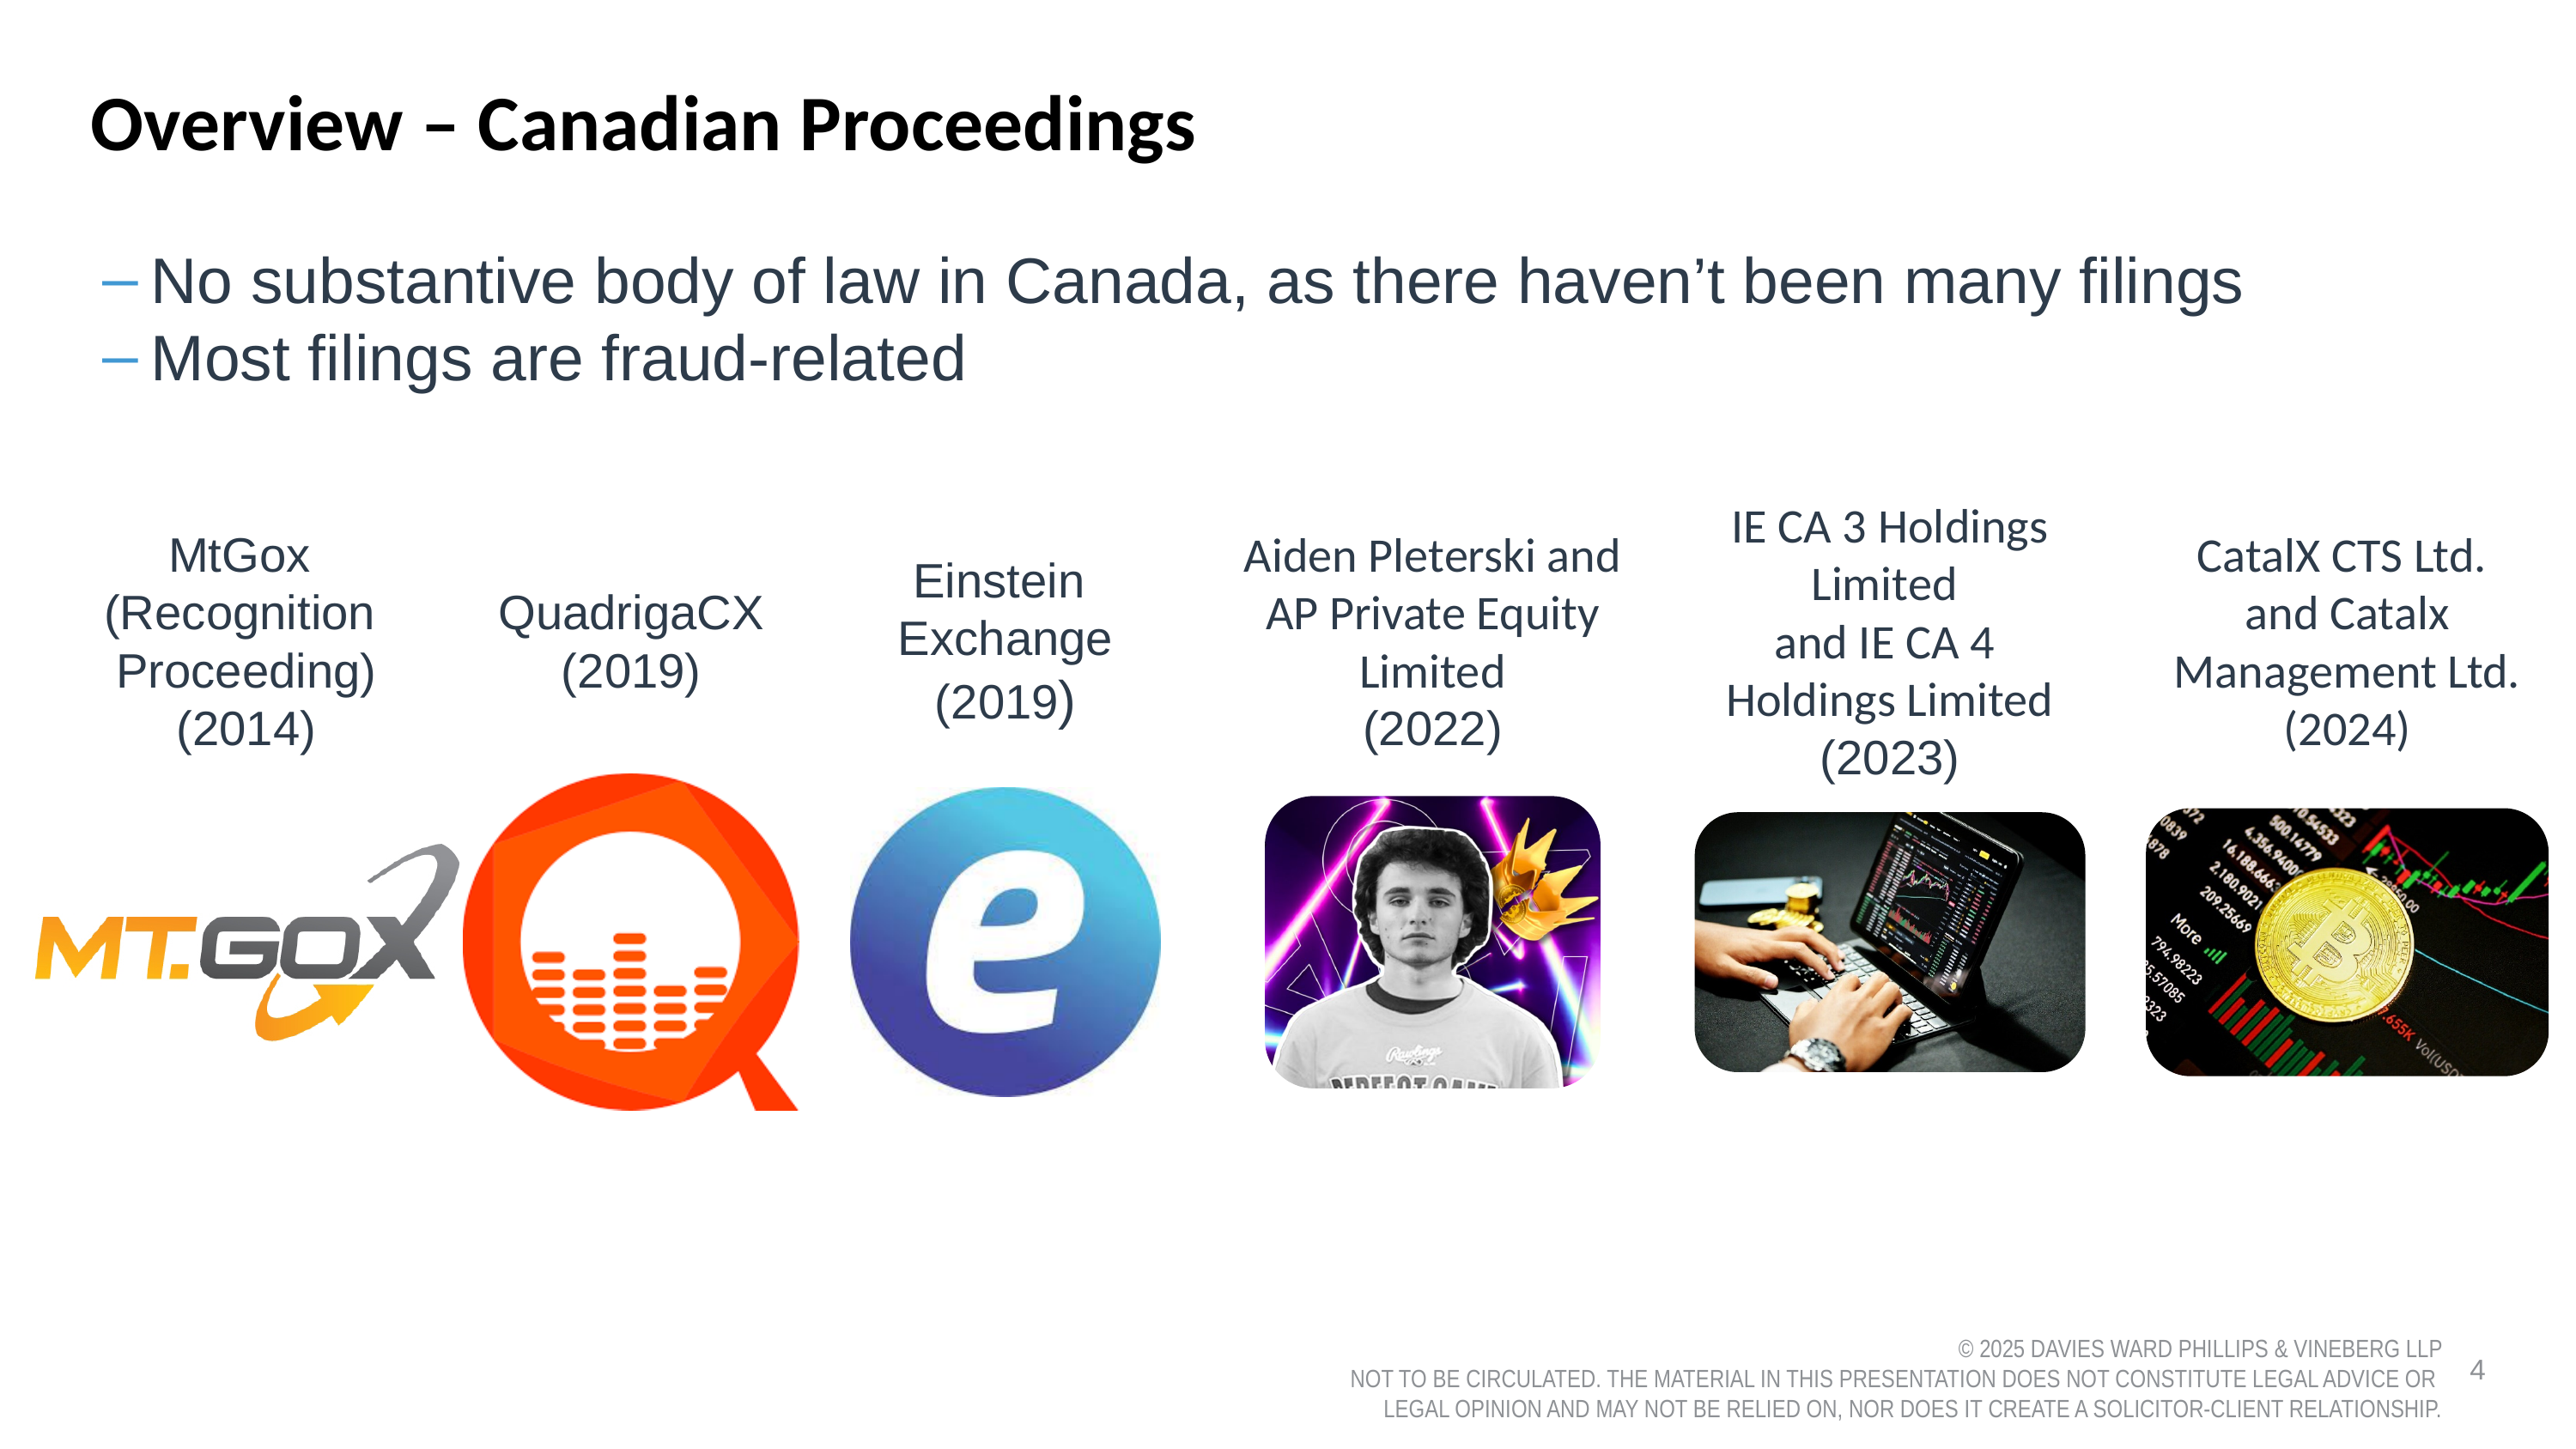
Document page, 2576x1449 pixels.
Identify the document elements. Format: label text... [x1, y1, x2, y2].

text_box Einstein Exchange (2019) [800, 600, 1197, 678]
picture [2145, 808, 2549, 1076]
text_box Aiden Pleterski and AP Private Equity Limited (2022) [1197, 592, 1655, 687]
title Overview – Canadian Proceedings [64, 39, 1224, 200]
picture [850, 786, 1161, 1098]
footer © 2025 DAVIES WARD PHILLIPS & VINEBERG LLP Not to be circulated. The material in this presentation does not constitute legal advice or legal opinion and may not be relied on, nor does it create a solicitor-client relationship. [236, 1174, 2443, 1422]
text_box CatalX CTS Ltd. and Catalx Management Ltd. (2024) [2125, 592, 2576, 687]
text_box [128, 400, 902, 1018]
picture [463, 773, 800, 1111]
picture [30, 840, 462, 1044]
picture [1694, 811, 2086, 1073]
slide_number 4 [2443, 1320, 2486, 1385]
text_box QuadrigaCX (2019) [448, 597, 814, 682]
picture [1264, 796, 1601, 1089]
text_box No substantive body of law in Canada, as there haven’t been many filings Most filings are fraud-related [89, 232, 2292, 400]
text_box MtGox (Recognition Proceeding) (2014) [88, 599, 404, 680]
text_box IE CA 3 Holdings Limited and IE CA 4 Holdings Limited (2023) [1655, 592, 2125, 687]
